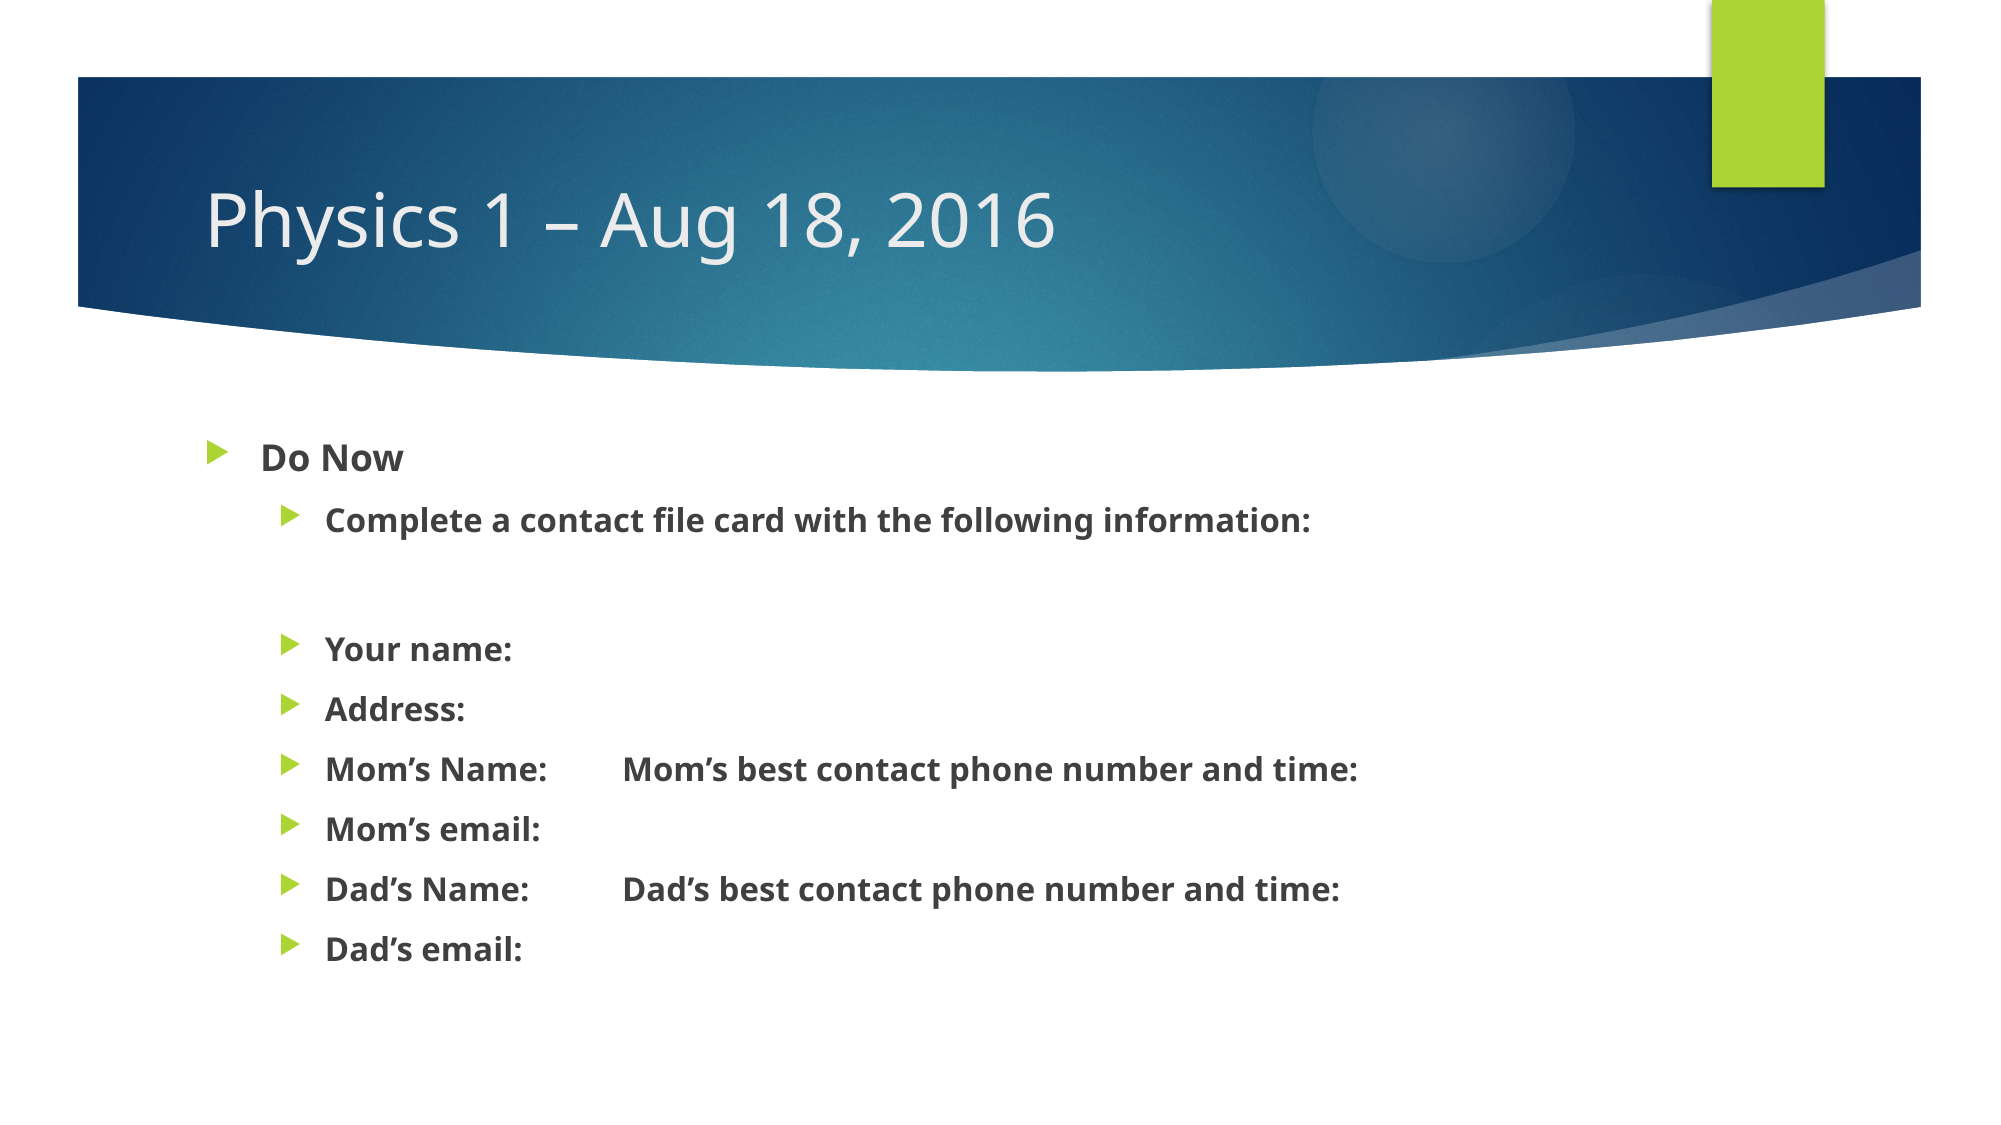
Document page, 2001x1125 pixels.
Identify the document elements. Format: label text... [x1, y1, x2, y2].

list Do Now Complete a contact file card with the following information: Your name: Address: Mom’s Name: Mom’s best contact phone number and time: Mom’s email: Dad’s Name: Dad’s best contact phone number and time: Dad’s email: [189, 427, 1627, 988]
title Physics 1 – Aug 18, 2016 [189, 159, 1627, 276]
